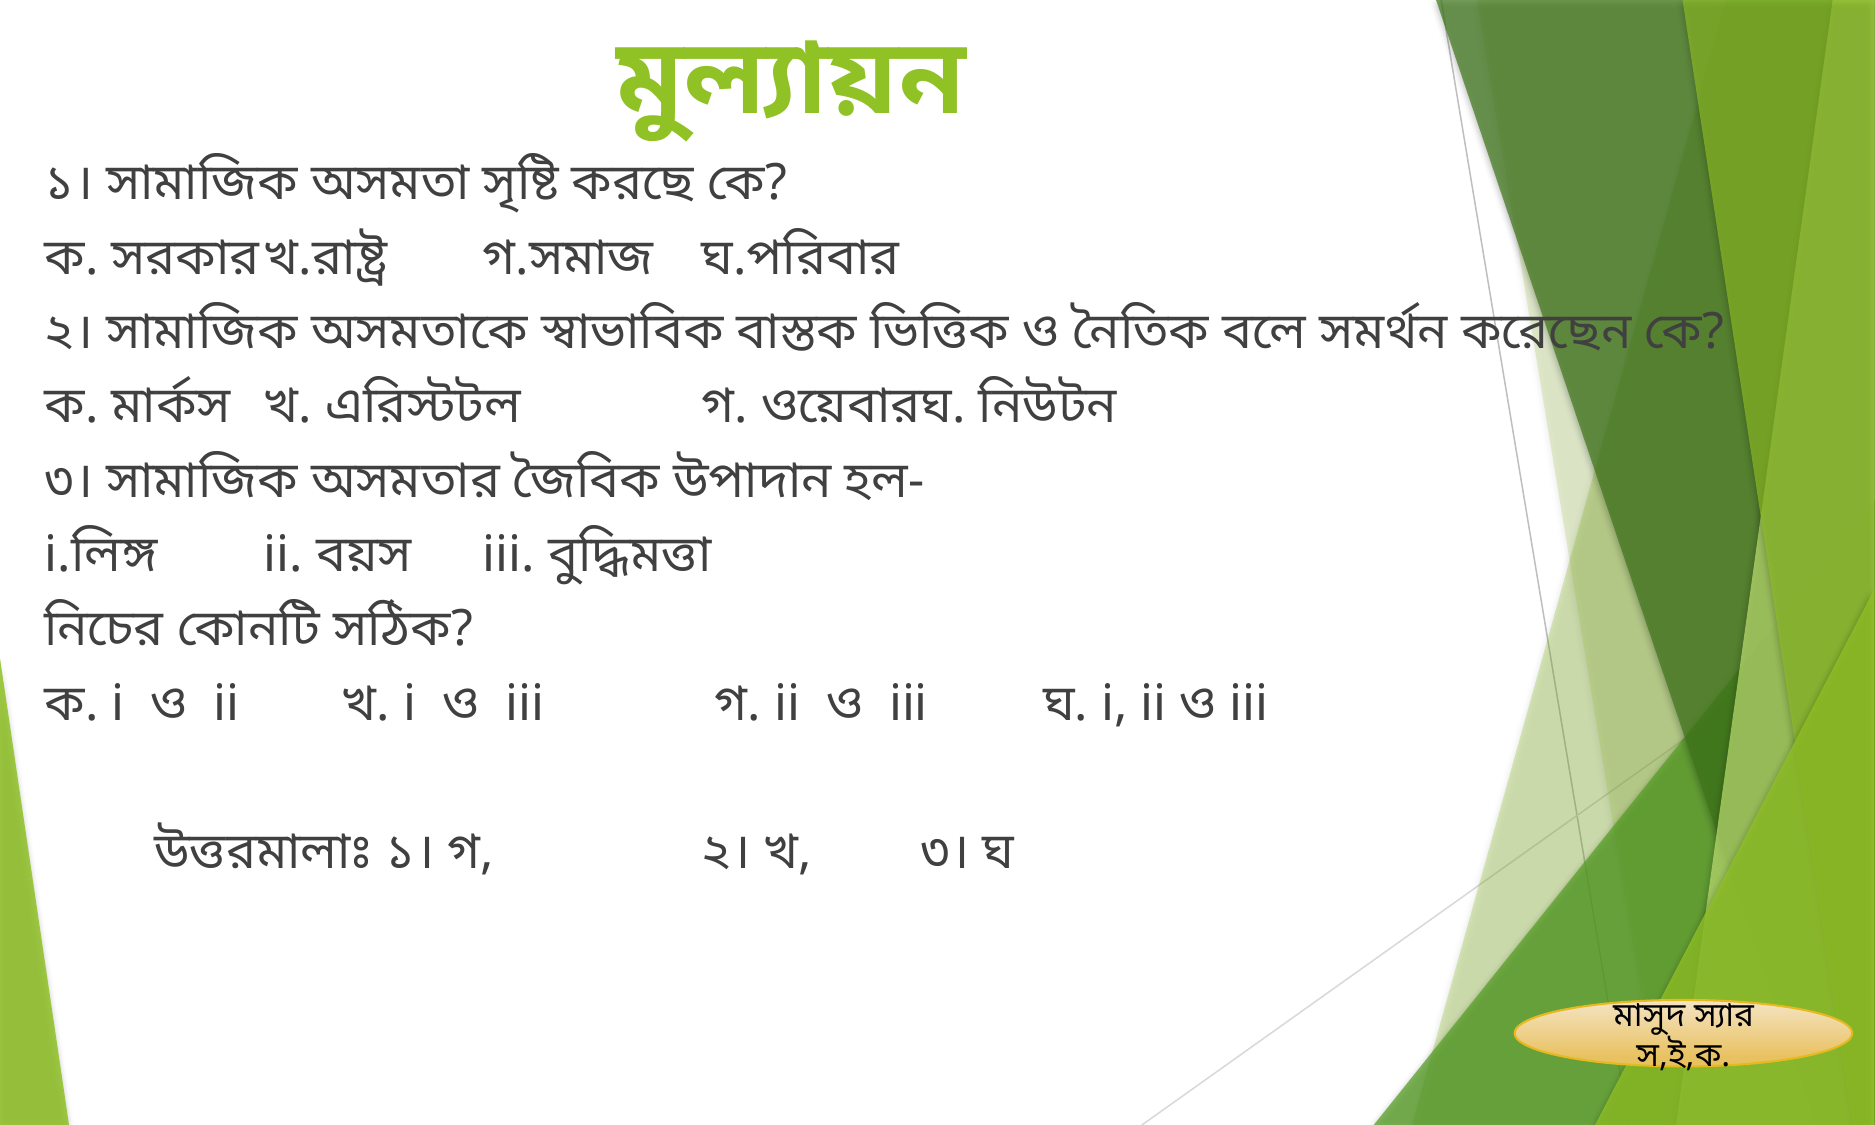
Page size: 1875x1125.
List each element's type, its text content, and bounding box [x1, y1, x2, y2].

text_box মাসুদ স্যার স,ই,ক. [1513, 998, 1854, 1068]
title মুল্যায়ন [130, 0, 1453, 142]
list ১। সামাজিক অসমতা সৃষ্টি করছে কে? ক. সরকার খ.রাষ্ট্র গ.সমাজ ঘ.পরিবার ২। সামাজিক অসমতাকে স্বাভাবিক বাস্তক ভিত্তিক ও নৈতিক বলে সমর্থন করেছেন কে? ক. মার্কস খ. এরিস্টটল গ. ওয়েবার ঘ. নিউটন ৩। সামাজিক অসমতার জৈবিক উপাদান হল- i.লিঙ্গ ii. বয়স iii. বুদ্ধিমত্তা নিচের কোনটি সঠিক? ক. i ও ii খ. i ও iii গ. ii ও iii ঘ. i, ii ও iii উত্তরমালাঃ ১। গ, ২। খ, ৩। ঘ [29, 142, 1793, 1125]
